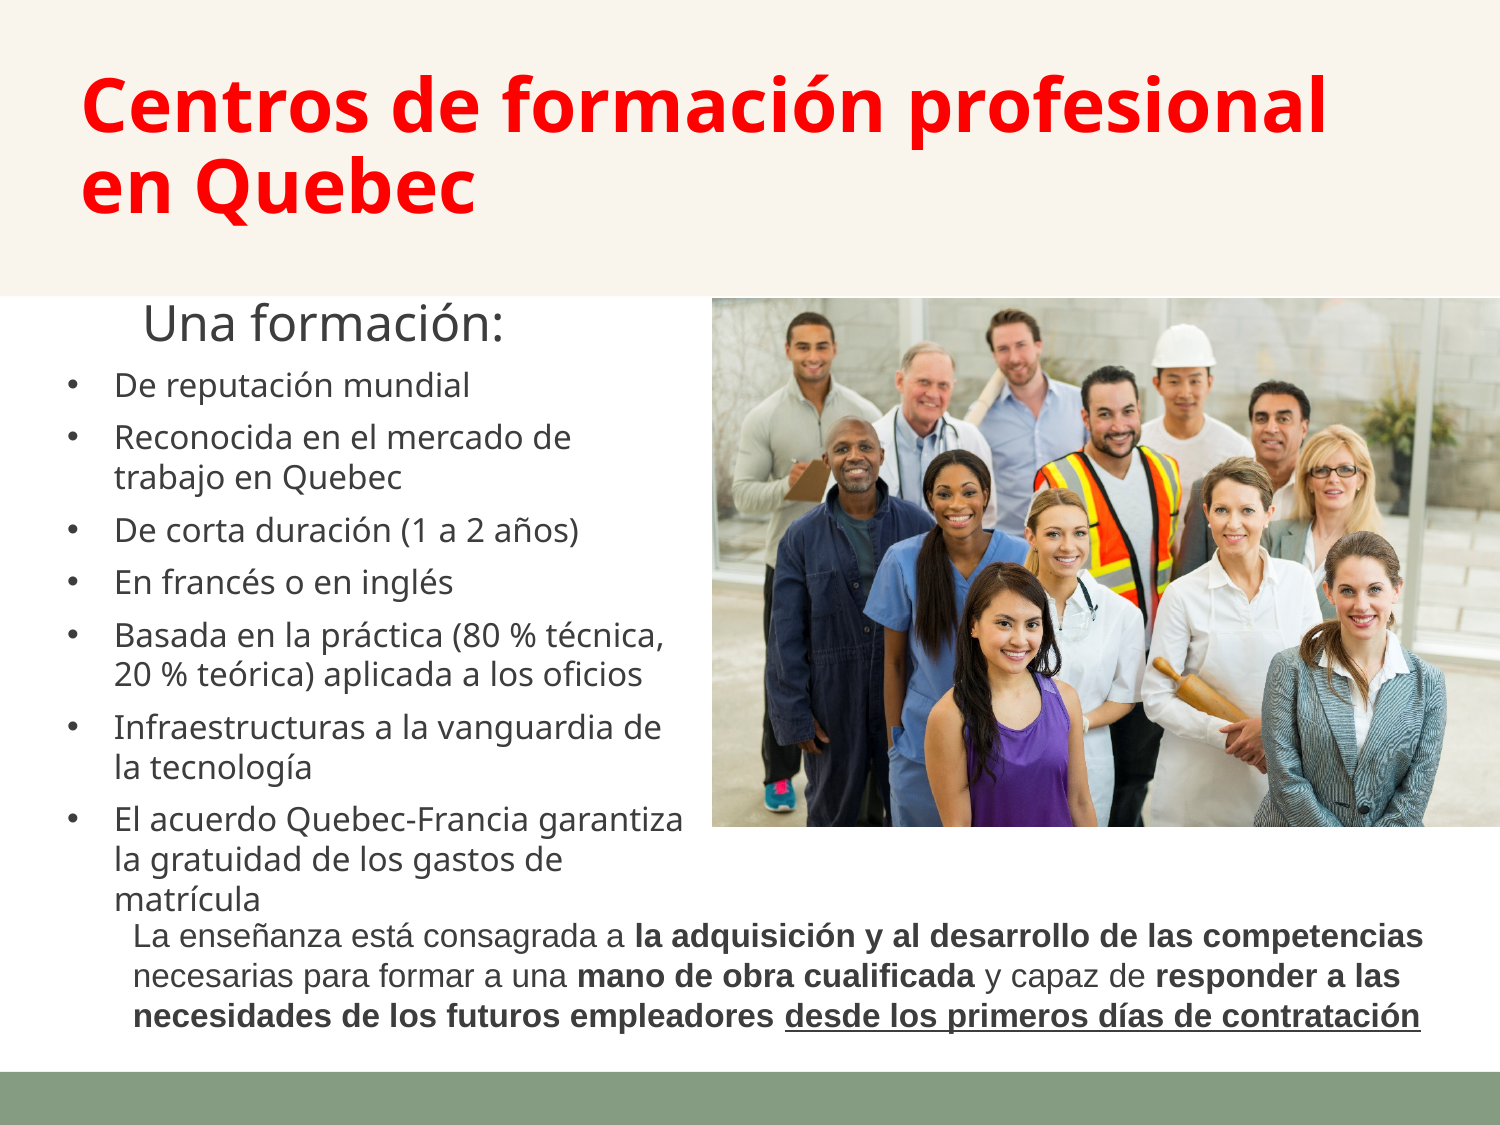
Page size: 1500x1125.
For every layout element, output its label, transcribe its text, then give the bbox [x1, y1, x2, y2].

title Centros de formación profesional en Quebec [72, 42, 1424, 256]
text_box La enseñanza está consagrada a la adquisición y al desarrollo de las competencias necesarias para formar a una mano de obra cualificada y capaz de responder a las necesidades de los futuros empleadores desde los primeros días de contratación [118, 907, 1482, 1044]
text_box Una formación: De reputación mundial Reconocida en el mercado de trabajo en Quebec De corta duración (1 a 2 años) En francés o en inglés Basada en la práctica (80 % técnica, 20 % teórica) aplicada a los oficios Infraestructuras a la vanguardia de la tecnología El acuerdo Quebec-Francia garantiza la gratuidad de los gastos de matrícula [52, 284, 703, 926]
picture [712, 298, 1500, 827]
